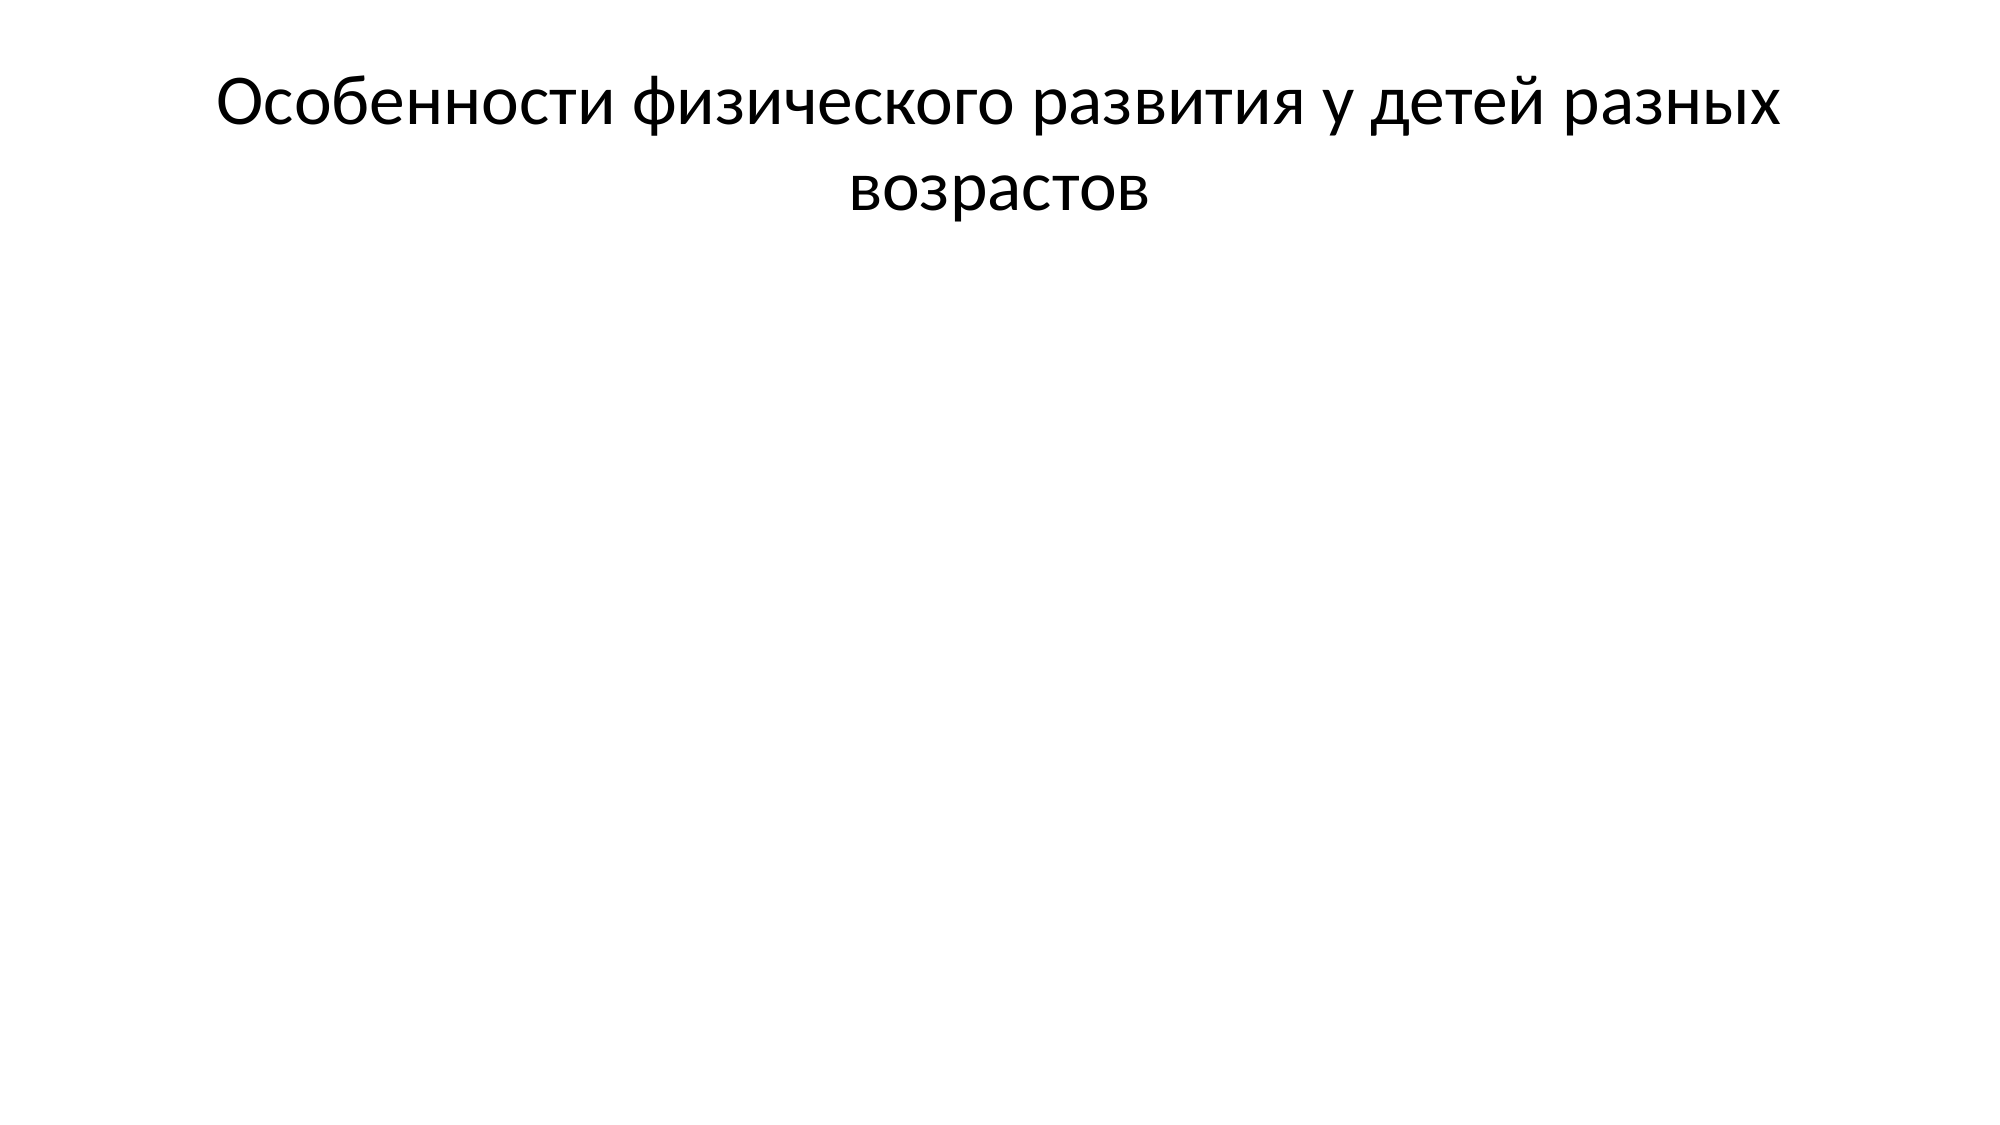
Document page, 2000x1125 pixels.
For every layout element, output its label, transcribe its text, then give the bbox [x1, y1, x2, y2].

title Особенности физического развития у детей разных возрастов [99, 45, 1900, 233]
